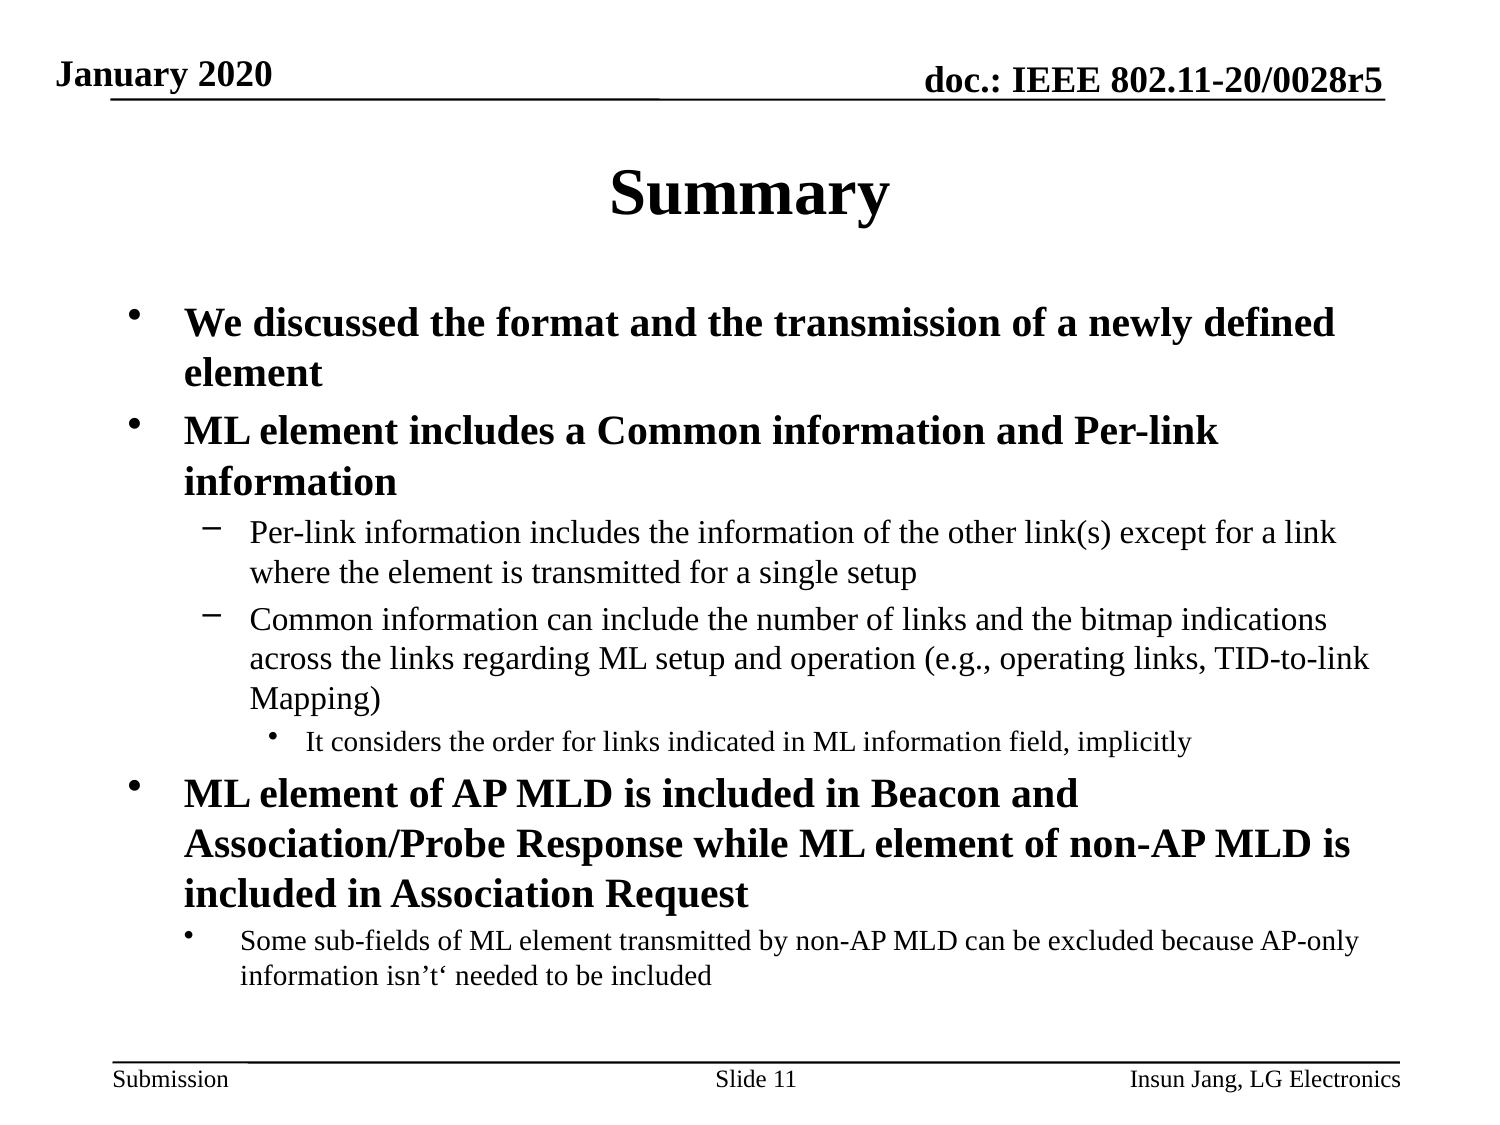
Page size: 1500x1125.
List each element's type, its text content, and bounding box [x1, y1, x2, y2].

list We discussed the format and the transmission of a newly defined element ML element includes a Common information and Per-link information Per-link information includes the information of the other link(s) except for a link where the element is transmitted for a single setup Common information can include the number of links and the bitmap indications across the links regarding ML setup and operation (e.g., operating links, TID-to-link Mapping) It considers the order for links indicated in ML information field, implicitly ML element of AP MLD is included in Beacon and Association/Probe Response while ML element of non-AP MLD is included in Association Request Some sub-fields of ML element transmitted by non-AP MLD can be excluded because AP-only information isn’t‘ needed to be included [112, 287, 1388, 1000]
footer Insun Jang, LG Electronics [1125, 1061, 1402, 1093]
title Summary [112, 112, 1388, 263]
slide_number Slide 11 [712, 1061, 800, 1093]
